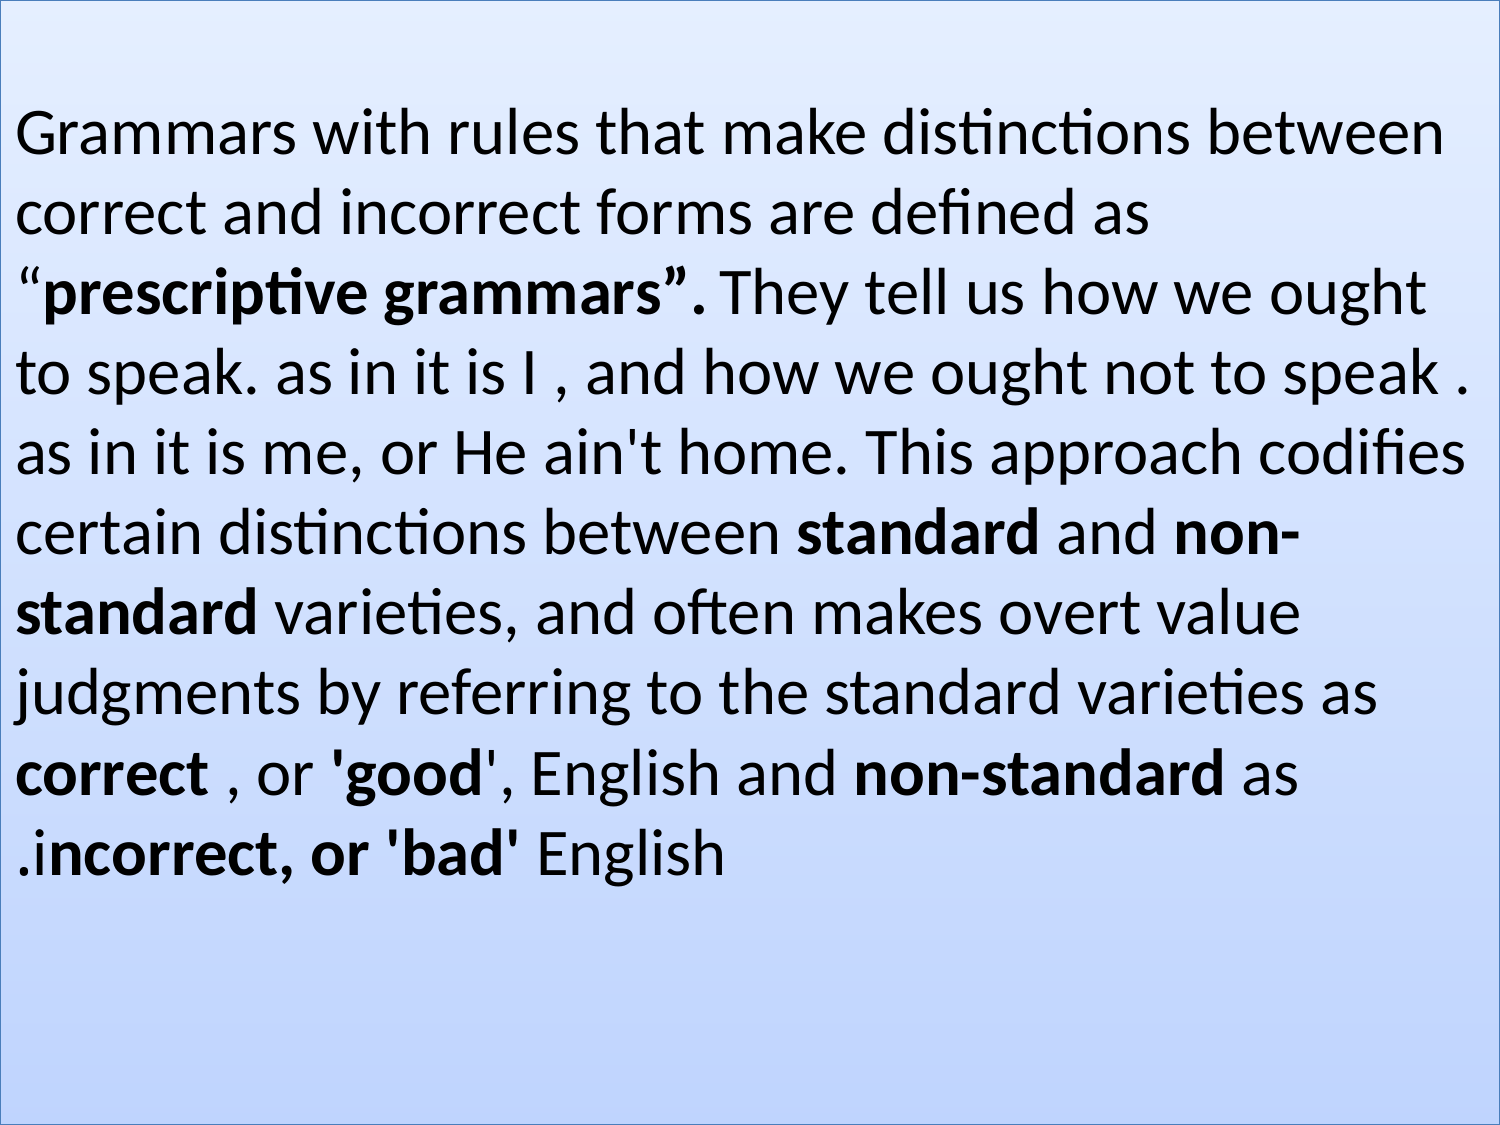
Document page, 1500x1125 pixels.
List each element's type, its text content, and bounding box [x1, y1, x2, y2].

list Grammars with rules that make distinctions between correct and incorrect forms are defined as “prescriptive grammars”. They tell us how we ought to speak. as in it is I , and how we ought not to speak . as in it is me, or He ain't home. This approach codifies certain distinctions between standard and non-standard varieties, and often makes overt value judgments by referring to the standard varieties as correct , or 'good', English and non-standard as incorrect, or 'bad' English. [0, 0, 1500, 1125]
